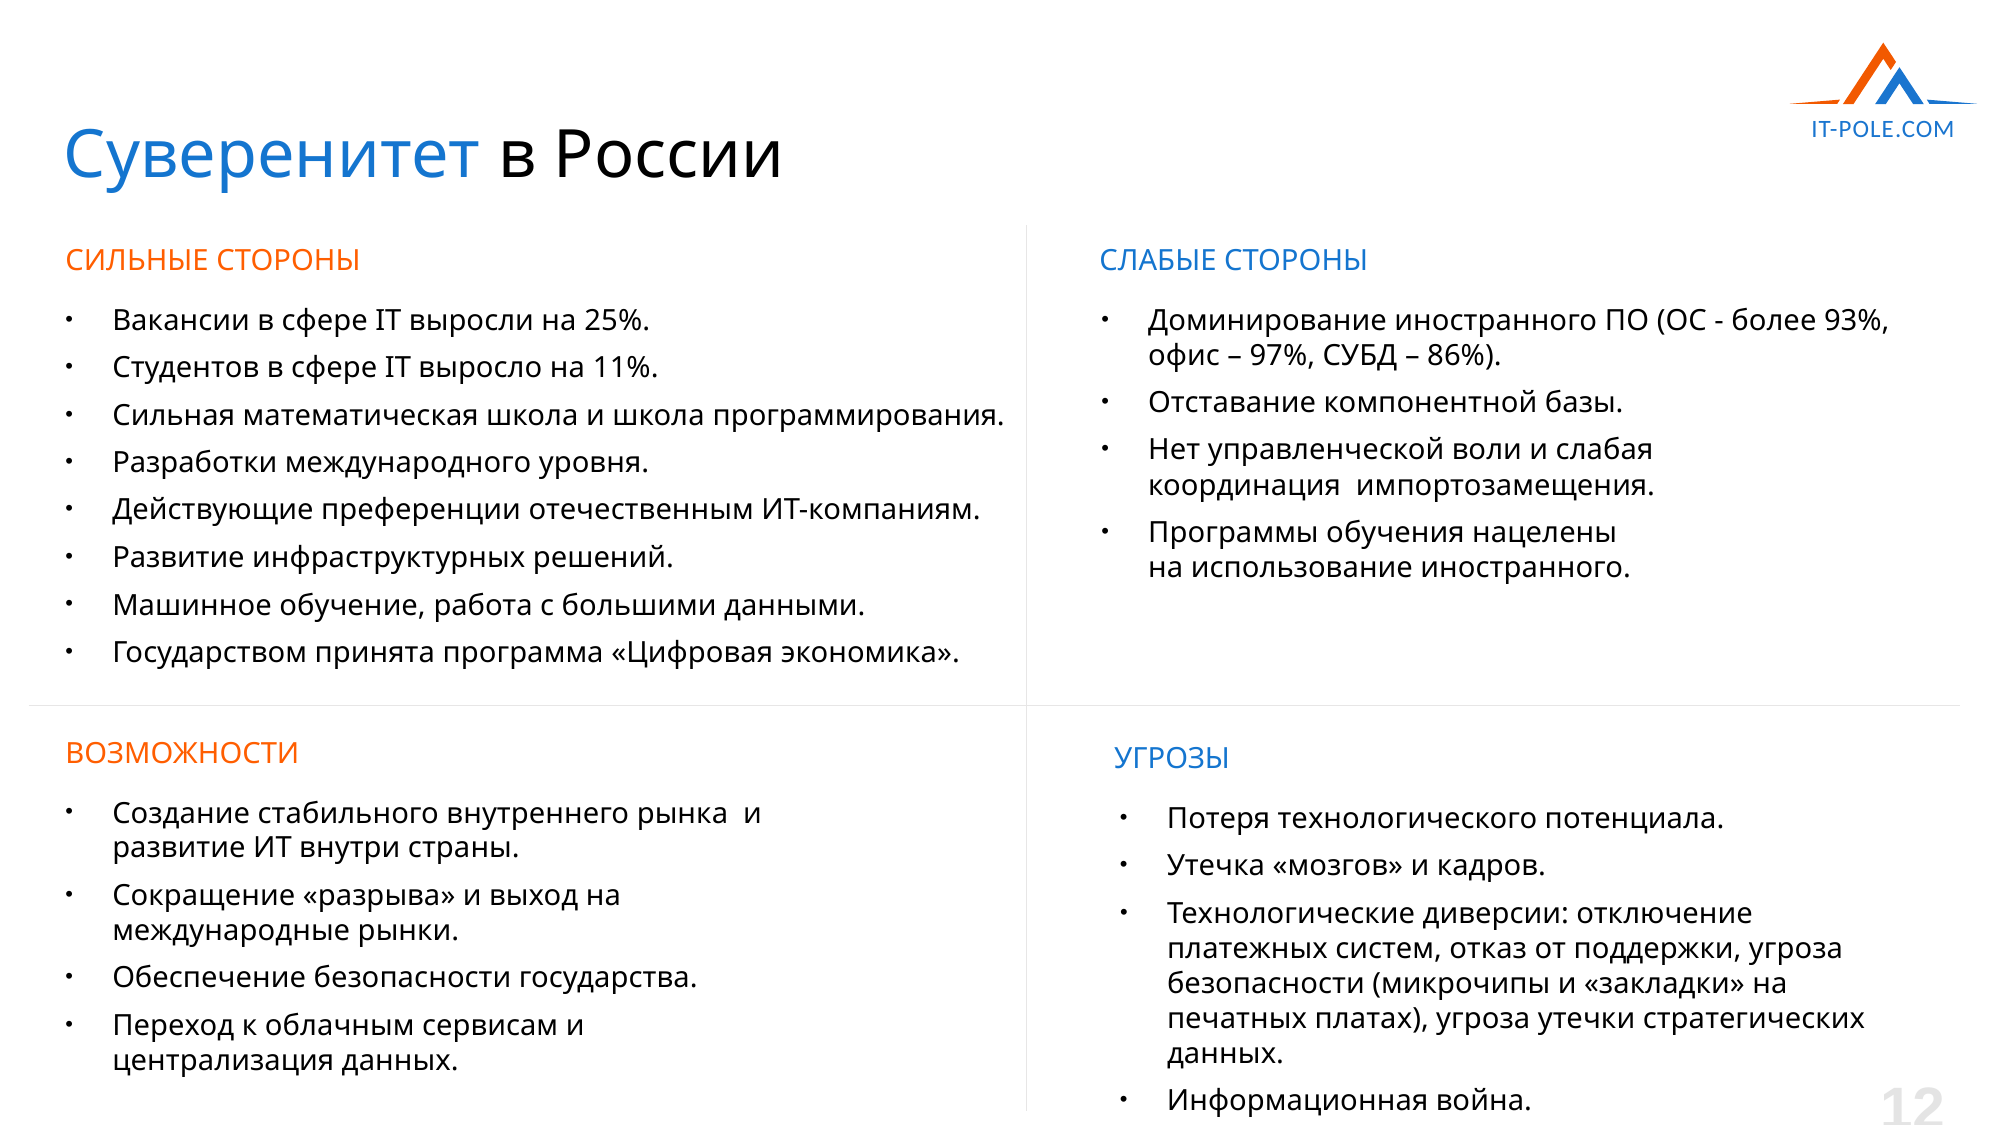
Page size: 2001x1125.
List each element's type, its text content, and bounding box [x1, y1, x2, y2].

text_box 12 [1835, 1074, 1961, 1125]
text_box СИЛЬНЫЕ СТОРОНЫ Вакансии в сфере IT выросли на 25%. Студентов в сфере IT выросло на 11%. Сильная математическая школа и школа программирования. Разработки международного уровня. Действующие преференции отечественным ИТ-компаниям. Развитие инфраструктурных решений. Машинное обучение, работа с большими данными. Государством принята программа «Цифровая экономика». [63, 238, 1026, 669]
text_box УГРОЗЫ Потеря технологического потенциала. Утечка «мозгов» и кадров. Технологические диверсии: отключение платежных систем, отказ от поддержки, угроза безопасности (микрочипы и «закладки» на печатных платах), угроза утечки стратегических данных. Информационная война. [1099, 731, 1934, 1124]
text_box ВОЗМОЖНОСТИ Создание стабильного внутреннего рынка и развитие ИТ внутри страны. Сокращение «разрыва» и выход на международные рынки. Обеспечение безопасности государства. Переход к облачным сервисам и централизация данных. [63, 731, 1000, 1077]
text_box Суверенитет в России [49, 103, 1668, 199]
text_box СИЛЬНЫЕ СТОРОНЫ Вакансии в сфере IT выросли на 25%. Студентов в сфере IT выросло на 11%. Сильная математическая школа и школа программирования. Разработки международного уровня. Действующие преференции отечественным ИТ-компаниям. Развитие инфраструктурных решений. Машинное обучение, работа с большими данными. Государством принята программа «Цифровая экономика». [1027, 238, 1142, 669]
text_box СЛАБЫЕ СТОРОНЫ Доминирование иностранного ПО (ОС - более 93%, офис – 97%, СУБД – 86%). Отставание компонентной базы. Нет управленческой воли и слабая координация импортозамещения. Программы обучения нацелены на использование иностранного. [1142, 238, 1902, 632]
